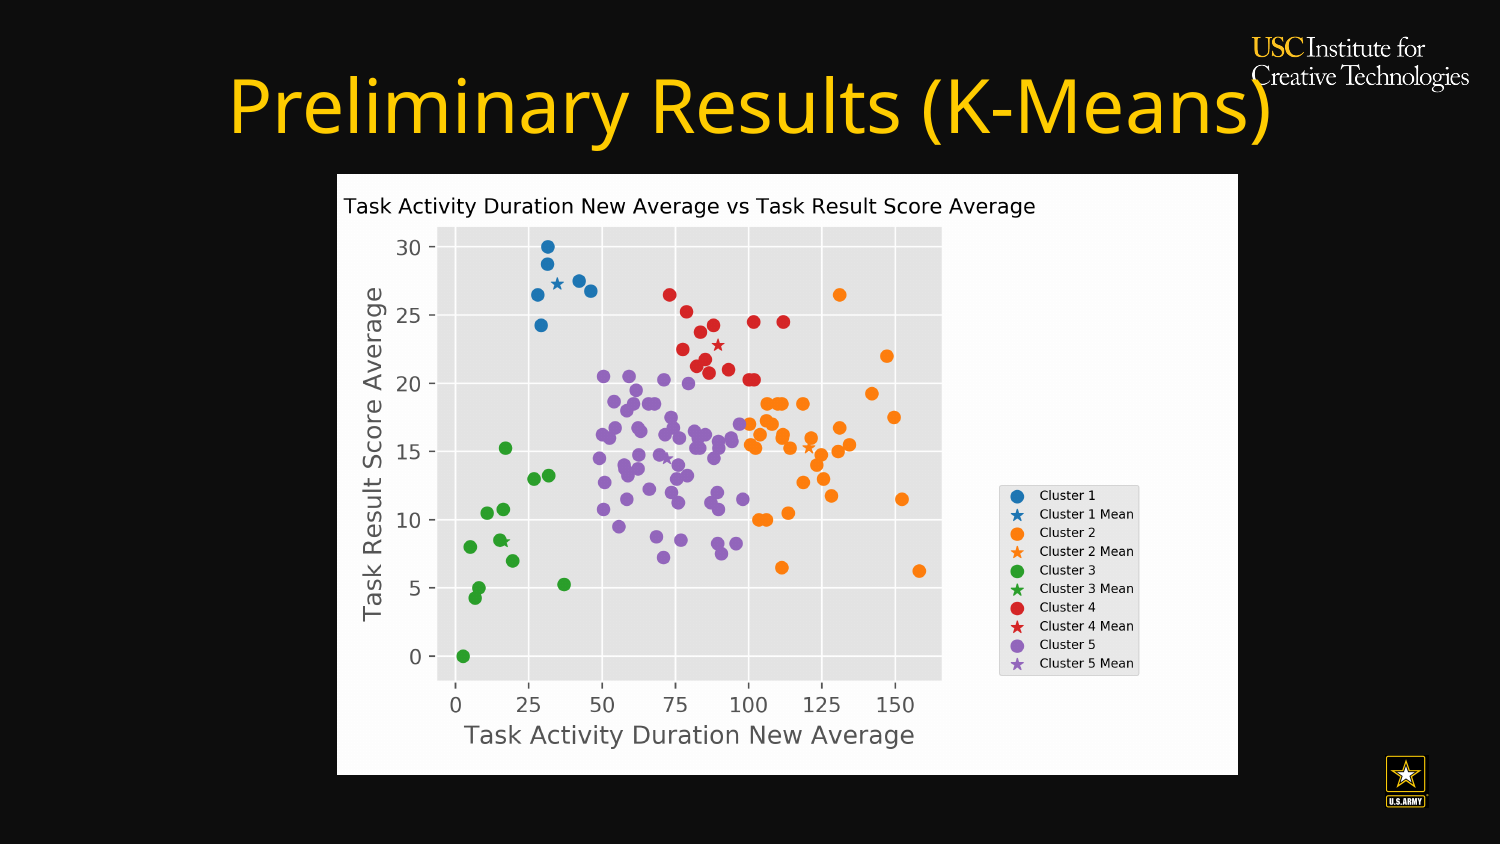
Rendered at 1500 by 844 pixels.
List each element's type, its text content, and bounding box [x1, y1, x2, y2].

picture [337, 174, 1239, 775]
picture [1385, 755, 1429, 808]
picture [1425, 34, 1473, 104]
title Preliminary Results (K-Means) [75, 33, 1425, 175]
